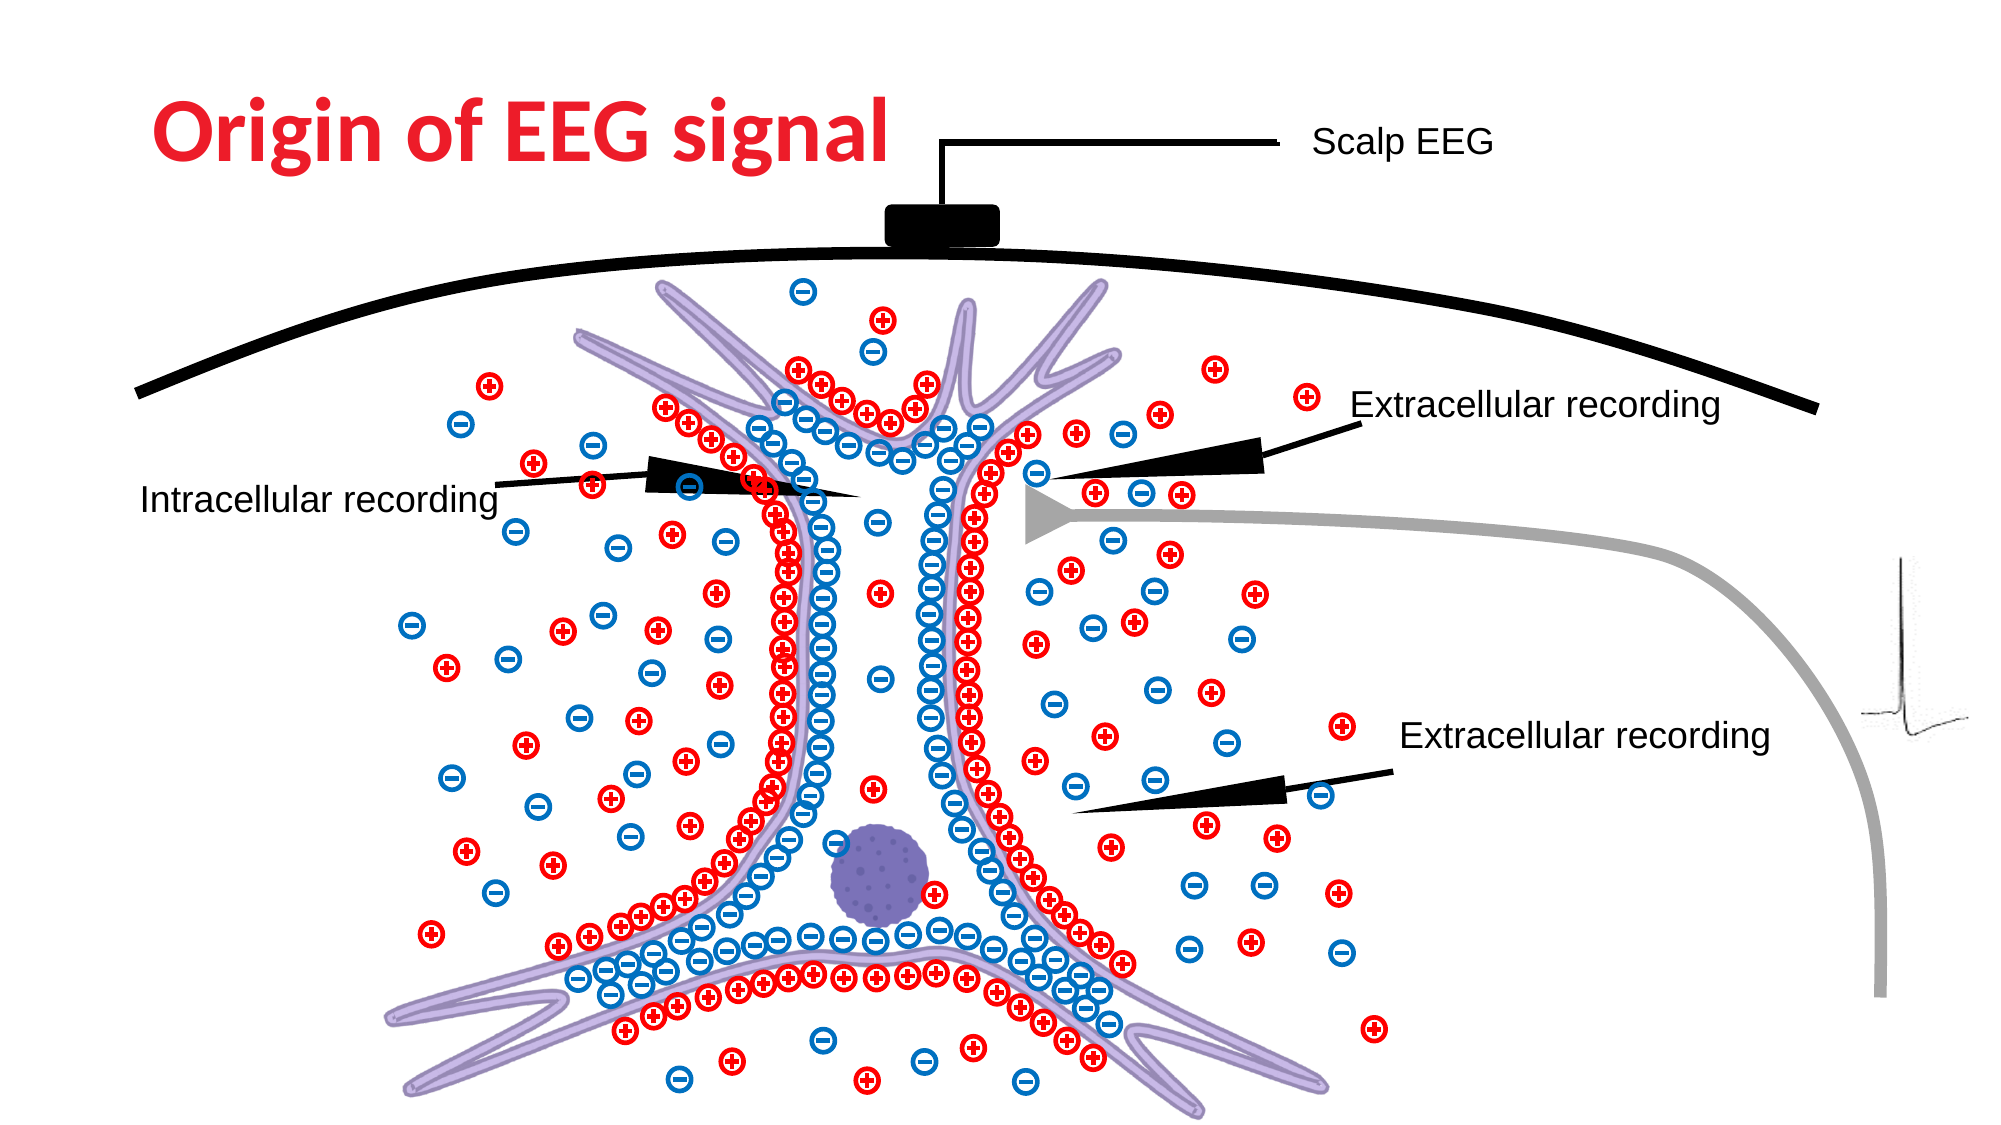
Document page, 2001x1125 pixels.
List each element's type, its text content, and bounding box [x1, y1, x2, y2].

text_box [526, 795, 550, 819]
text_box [609, 914, 633, 939]
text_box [805, 762, 829, 786]
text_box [715, 939, 739, 963]
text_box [780, 451, 804, 475]
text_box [1148, 402, 1172, 427]
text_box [920, 576, 944, 601]
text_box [921, 654, 945, 678]
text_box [484, 881, 508, 905]
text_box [714, 530, 738, 554]
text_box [896, 923, 920, 947]
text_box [868, 581, 892, 606]
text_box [815, 538, 840, 562]
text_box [913, 433, 937, 457]
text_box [1002, 904, 1025, 928]
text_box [749, 864, 773, 889]
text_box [771, 520, 795, 544]
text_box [1009, 949, 1025, 974]
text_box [546, 934, 570, 959]
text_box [704, 581, 728, 606]
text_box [970, 839, 994, 864]
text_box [777, 828, 801, 852]
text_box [798, 784, 823, 808]
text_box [1053, 998, 1074, 1003]
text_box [771, 705, 795, 729]
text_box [1008, 995, 1032, 1020]
text_box [136, 347, 251, 395]
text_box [578, 925, 602, 949]
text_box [982, 937, 1006, 962]
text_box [667, 1067, 692, 1092]
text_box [594, 958, 618, 983]
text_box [998, 825, 1021, 850]
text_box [604, 474, 647, 485]
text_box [865, 966, 888, 991]
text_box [923, 882, 946, 907]
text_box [961, 1036, 985, 1061]
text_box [673, 887, 697, 912]
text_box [699, 427, 723, 452]
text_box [591, 604, 615, 628]
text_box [761, 775, 784, 800]
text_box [862, 777, 885, 802]
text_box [931, 417, 956, 441]
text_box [926, 736, 950, 761]
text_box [832, 966, 856, 991]
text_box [455, 839, 479, 864]
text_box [810, 686, 834, 707]
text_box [627, 709, 651, 733]
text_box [641, 942, 666, 966]
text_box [791, 802, 816, 826]
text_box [813, 419, 837, 443]
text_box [1074, 998, 1098, 1021]
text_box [619, 825, 643, 849]
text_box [651, 895, 675, 919]
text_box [706, 627, 730, 651]
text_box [956, 630, 980, 654]
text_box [693, 869, 717, 894]
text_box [629, 973, 654, 997]
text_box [811, 586, 835, 611]
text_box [613, 1019, 637, 1043]
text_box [1064, 421, 1088, 446]
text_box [771, 681, 795, 705]
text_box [943, 791, 967, 816]
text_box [792, 468, 817, 492]
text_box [763, 502, 787, 527]
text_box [963, 506, 986, 530]
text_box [926, 503, 950, 527]
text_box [677, 475, 702, 499]
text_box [1097, 1012, 1121, 1036]
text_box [973, 482, 996, 506]
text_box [1111, 422, 1135, 447]
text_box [824, 832, 848, 856]
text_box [1098, 998, 1111, 1003]
title Origin of EEG signal [137, 55, 1863, 208]
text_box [765, 846, 790, 870]
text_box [920, 628, 944, 653]
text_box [919, 706, 943, 730]
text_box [449, 412, 473, 437]
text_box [773, 655, 797, 679]
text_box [742, 466, 766, 491]
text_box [963, 530, 986, 554]
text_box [504, 520, 528, 544]
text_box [1081, 1045, 1105, 1070]
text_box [956, 924, 980, 949]
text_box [777, 560, 800, 584]
text_box [1470, 305, 1818, 410]
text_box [957, 683, 981, 708]
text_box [1021, 865, 1025, 890]
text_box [773, 390, 797, 415]
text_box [767, 750, 790, 774]
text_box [640, 661, 664, 685]
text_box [931, 478, 955, 502]
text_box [722, 445, 746, 469]
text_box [1362, 1017, 1386, 1042]
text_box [808, 736, 833, 760]
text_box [799, 924, 823, 949]
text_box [837, 434, 861, 458]
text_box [712, 851, 736, 876]
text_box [950, 818, 974, 842]
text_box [496, 647, 520, 672]
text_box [811, 636, 835, 660]
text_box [890, 449, 915, 473]
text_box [809, 372, 833, 397]
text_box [522, 451, 546, 476]
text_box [567, 706, 592, 730]
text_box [965, 757, 989, 781]
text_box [678, 814, 702, 838]
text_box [978, 859, 1002, 883]
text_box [1024, 461, 1049, 486]
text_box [864, 929, 888, 954]
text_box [761, 432, 786, 456]
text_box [811, 1029, 835, 1053]
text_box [958, 579, 982, 604]
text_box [478, 374, 501, 399]
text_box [917, 602, 942, 626]
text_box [770, 730, 794, 755]
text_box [884, 109, 1512, 247]
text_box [728, 827, 751, 852]
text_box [801, 962, 825, 987]
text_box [753, 478, 777, 503]
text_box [955, 434, 979, 458]
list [1881, 556, 1969, 751]
picture [251, 249, 1470, 1125]
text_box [677, 411, 701, 436]
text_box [606, 536, 630, 560]
text_box Extracellular recording [1470, 407, 1737, 433]
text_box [791, 280, 815, 304]
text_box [869, 667, 893, 691]
text_box Intracellular recording [124, 467, 251, 528]
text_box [777, 966, 800, 991]
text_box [968, 415, 993, 439]
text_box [794, 407, 818, 431]
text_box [903, 397, 927, 421]
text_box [419, 922, 443, 947]
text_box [1025, 484, 1881, 998]
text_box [494, 474, 580, 485]
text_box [1295, 385, 1319, 409]
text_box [616, 952, 640, 976]
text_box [743, 933, 767, 958]
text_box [566, 967, 590, 991]
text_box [772, 585, 796, 610]
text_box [855, 402, 879, 426]
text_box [988, 805, 1012, 829]
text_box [708, 673, 732, 698]
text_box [1055, 1028, 1079, 1053]
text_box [599, 786, 623, 811]
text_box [665, 994, 689, 1019]
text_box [654, 960, 678, 984]
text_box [922, 529, 946, 553]
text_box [1031, 1010, 1055, 1035]
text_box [955, 966, 979, 991]
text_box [956, 606, 980, 630]
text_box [669, 929, 694, 953]
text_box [1203, 357, 1227, 382]
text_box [720, 1049, 744, 1074]
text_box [625, 762, 649, 786]
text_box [979, 461, 1003, 486]
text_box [777, 541, 800, 560]
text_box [928, 918, 952, 943]
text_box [773, 610, 797, 634]
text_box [915, 372, 939, 397]
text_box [734, 884, 759, 908]
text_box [599, 983, 623, 1007]
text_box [752, 971, 776, 996]
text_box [709, 732, 733, 756]
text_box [1008, 847, 1025, 872]
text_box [896, 963, 920, 988]
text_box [912, 1050, 937, 1074]
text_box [514, 733, 538, 758]
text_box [1016, 423, 1040, 447]
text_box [801, 490, 825, 514]
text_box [930, 763, 954, 788]
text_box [960, 730, 984, 755]
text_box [810, 612, 834, 637]
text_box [991, 880, 1015, 905]
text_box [400, 614, 424, 638]
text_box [809, 709, 833, 733]
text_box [958, 556, 982, 579]
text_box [955, 658, 979, 683]
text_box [690, 916, 714, 940]
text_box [747, 417, 772, 441]
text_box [855, 1068, 879, 1093]
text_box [541, 853, 565, 878]
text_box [831, 927, 855, 952]
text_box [787, 358, 810, 383]
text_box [814, 561, 839, 585]
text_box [1014, 1070, 1038, 1094]
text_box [646, 618, 670, 643]
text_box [996, 440, 1020, 465]
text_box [629, 904, 653, 929]
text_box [771, 637, 795, 662]
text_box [879, 411, 902, 436]
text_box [435, 656, 459, 680]
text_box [861, 340, 885, 364]
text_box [551, 619, 575, 644]
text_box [976, 782, 1000, 806]
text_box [985, 980, 1009, 1005]
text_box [866, 511, 890, 535]
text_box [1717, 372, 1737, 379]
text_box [871, 308, 895, 333]
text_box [660, 522, 684, 547]
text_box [696, 985, 720, 1010]
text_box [718, 903, 742, 927]
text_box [581, 434, 605, 458]
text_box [766, 928, 790, 953]
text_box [919, 678, 943, 703]
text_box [642, 1004, 666, 1029]
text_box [754, 790, 778, 814]
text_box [654, 395, 678, 420]
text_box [580, 472, 604, 497]
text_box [688, 949, 712, 974]
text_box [867, 441, 891, 465]
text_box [920, 553, 944, 576]
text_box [830, 389, 854, 413]
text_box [810, 662, 834, 686]
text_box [924, 961, 948, 986]
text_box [739, 809, 763, 834]
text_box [440, 766, 464, 790]
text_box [727, 978, 751, 1002]
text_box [939, 449, 963, 473]
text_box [957, 708, 981, 730]
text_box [809, 516, 834, 540]
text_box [674, 749, 698, 774]
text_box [1262, 423, 1362, 456]
